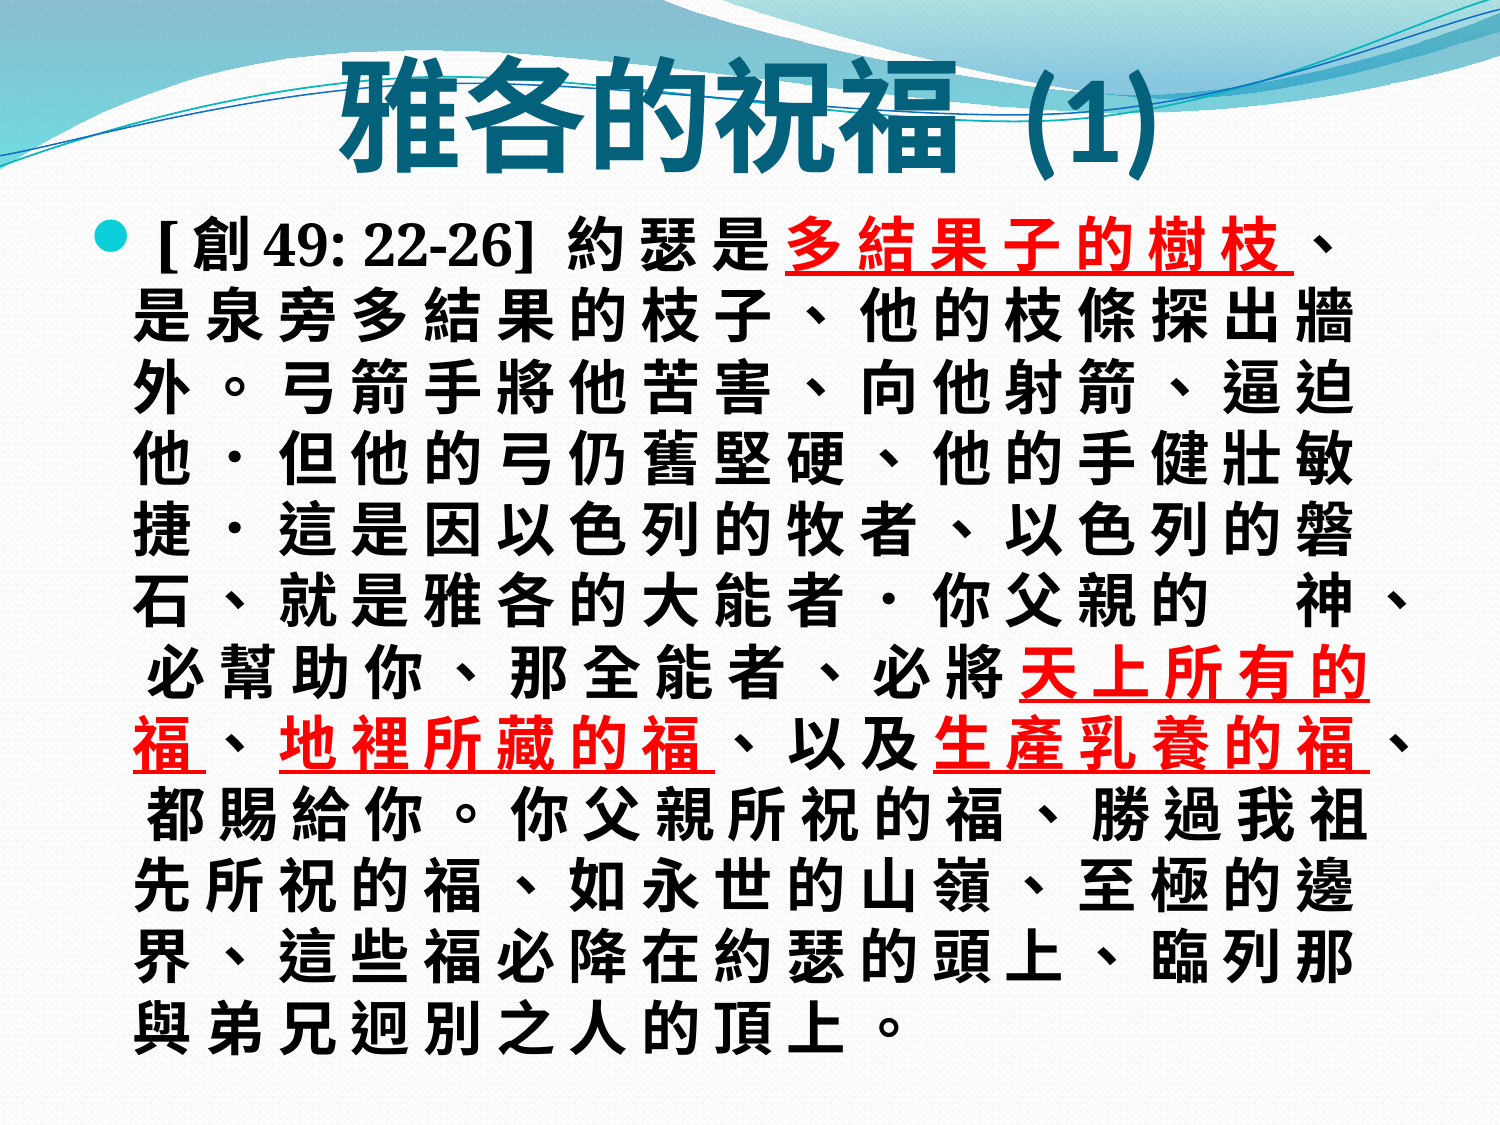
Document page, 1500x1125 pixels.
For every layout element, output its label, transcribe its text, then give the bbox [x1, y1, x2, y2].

list [創49: 22-26] 約 瑟 是 多 結 果 子 的 樹 枝 、 是 泉 旁 多 結 果 的 枝 子 、 他 的 枝 條 探 出 牆 外 。 弓 箭 手 將 他 苦 害 、 向 他 射 箭 、 逼 迫 他 ． 但 他 的 弓 仍 舊 堅 硬 、 他 的 手 健 壯 敏 捷 ． 這 是 因 以 色 列 的 牧 者 、 以 色 列 的 磐 石 、 就 是 雅 各 的 大 能 者 ． 你 父 親 的 神 、 必 幫 助 你 、 那 全 能 者 、 必 將 天 上 所 有 的 福 、 地 裡 所 藏 的 福 、 以 及 生 產 乳 養 的 福 、 都 賜 給 你 。 你 父 親 所 祝 的 福 、 勝 過 我 祖 先 所 祝 的 福 、 如 永 世 的 山 嶺 、 至 極 的 邊 界 、 這 些 福 必 降 在 約 瑟 的 頭 上 、 臨 列 那 與 弟 兄 迥 別 之 人 的 頂 上 。 [75, 200, 1425, 1088]
title 雅各的祝福 (1) [75, 0, 1425, 188]
